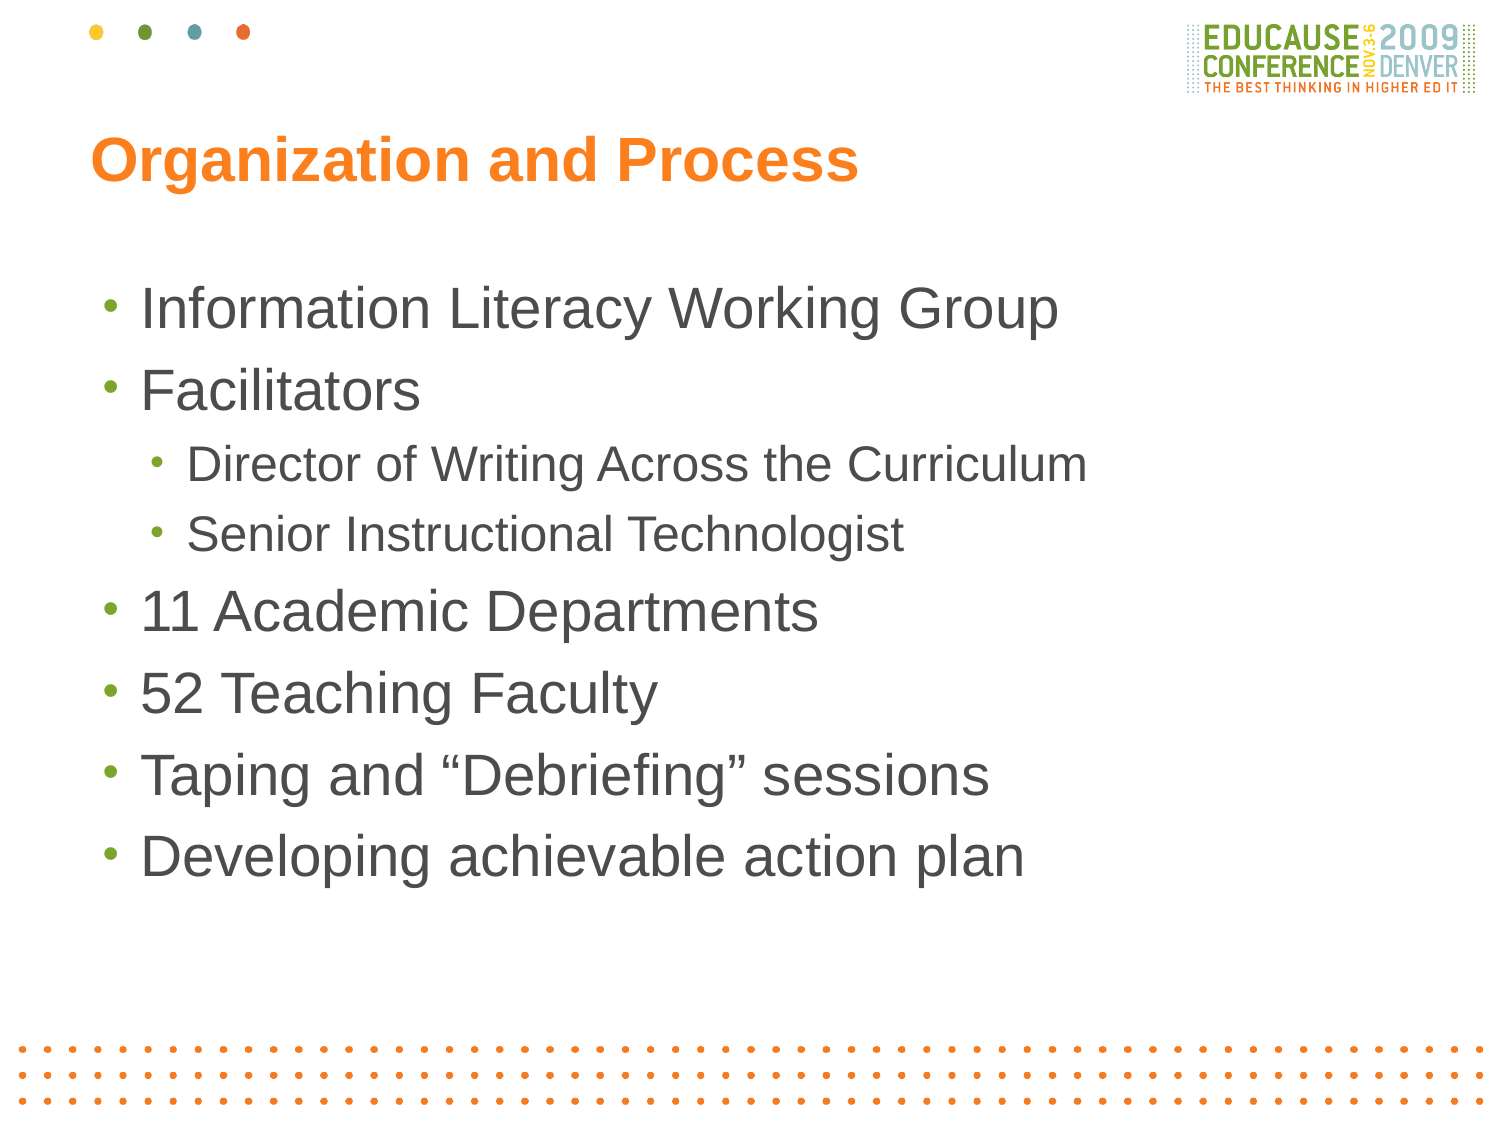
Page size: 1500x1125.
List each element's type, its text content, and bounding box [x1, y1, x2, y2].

picture [1187, 24, 1475, 93]
picture [12, 1037, 1500, 1113]
title Organization and Process [75, 62, 1450, 250]
picture [89, 24, 250, 40]
list Information Literacy Working Group Facilitators Director of Writing Across the Curriculum Senior Instructional Technologist 11 Academic Departments 52 Teaching Faculty Taping and “Debriefing” sessions Developing achievable action plan [87, 262, 1438, 1006]
